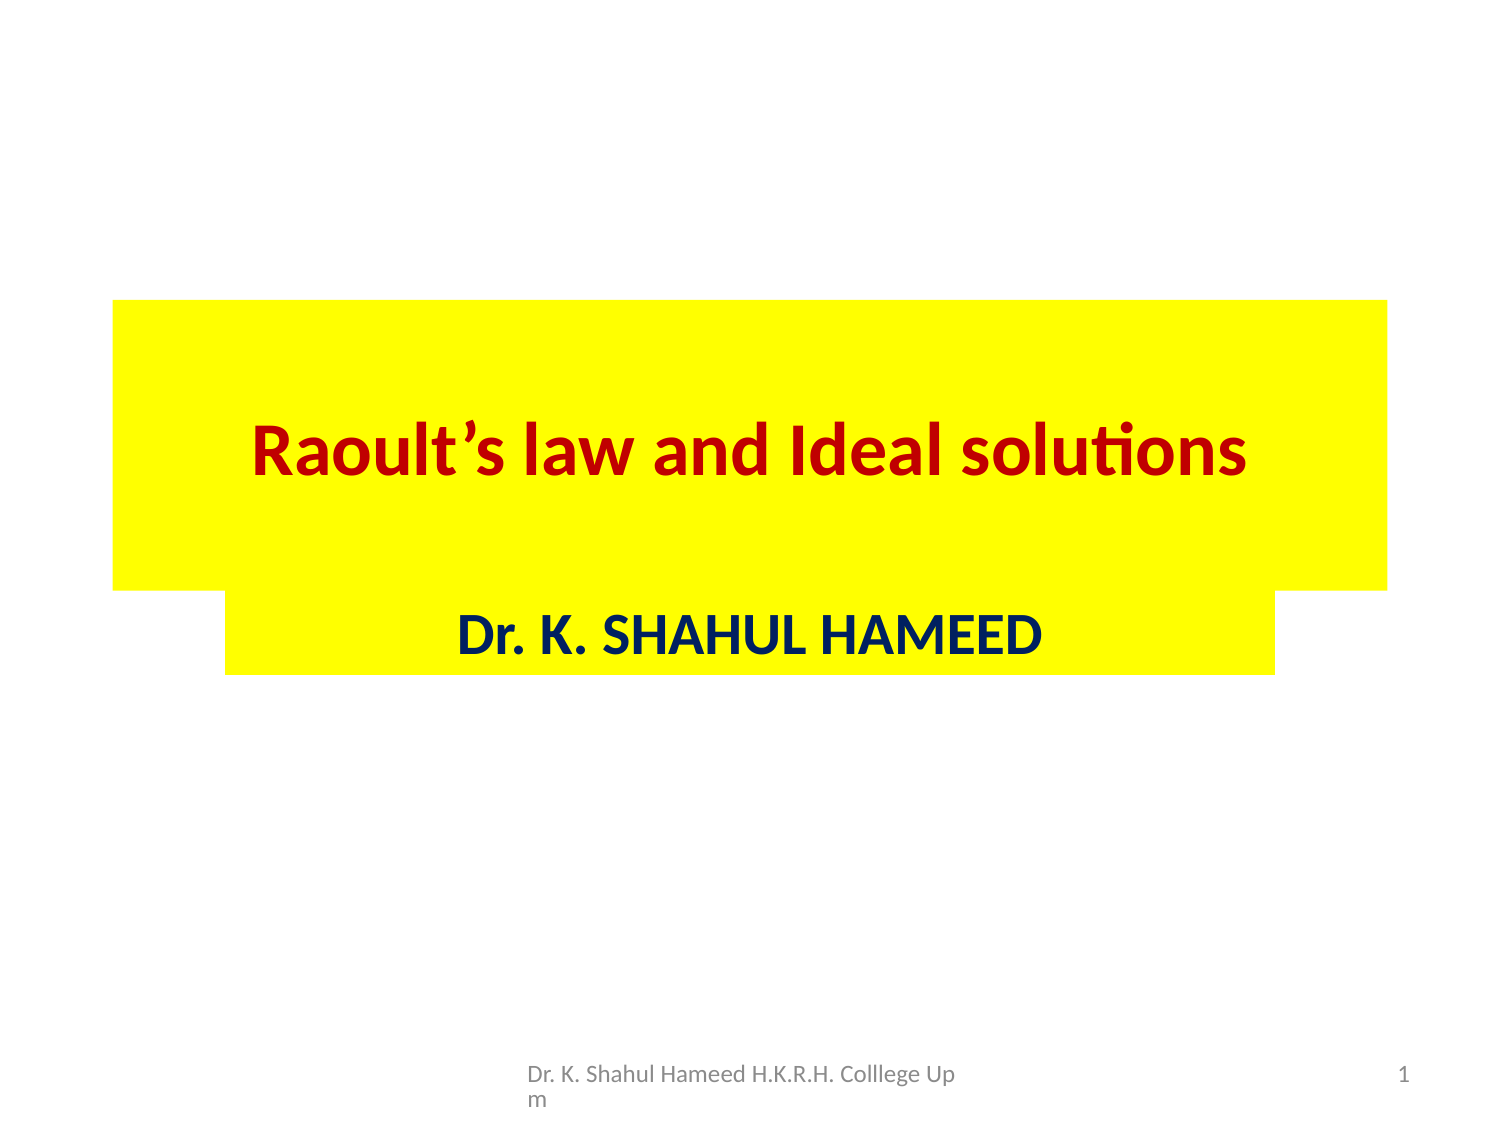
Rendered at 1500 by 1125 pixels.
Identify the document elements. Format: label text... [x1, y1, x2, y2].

slide_number 1 [1074, 1042, 1425, 1103]
footer Dr. K. Shahul Hameed H.K.R.H. Colllege Upm [512, 1042, 988, 1103]
title Raoult’s law and Ideal solutions [112, 299, 1388, 591]
subtitle Dr. K. SHAHUL HAMEED [225, 587, 1275, 675]
